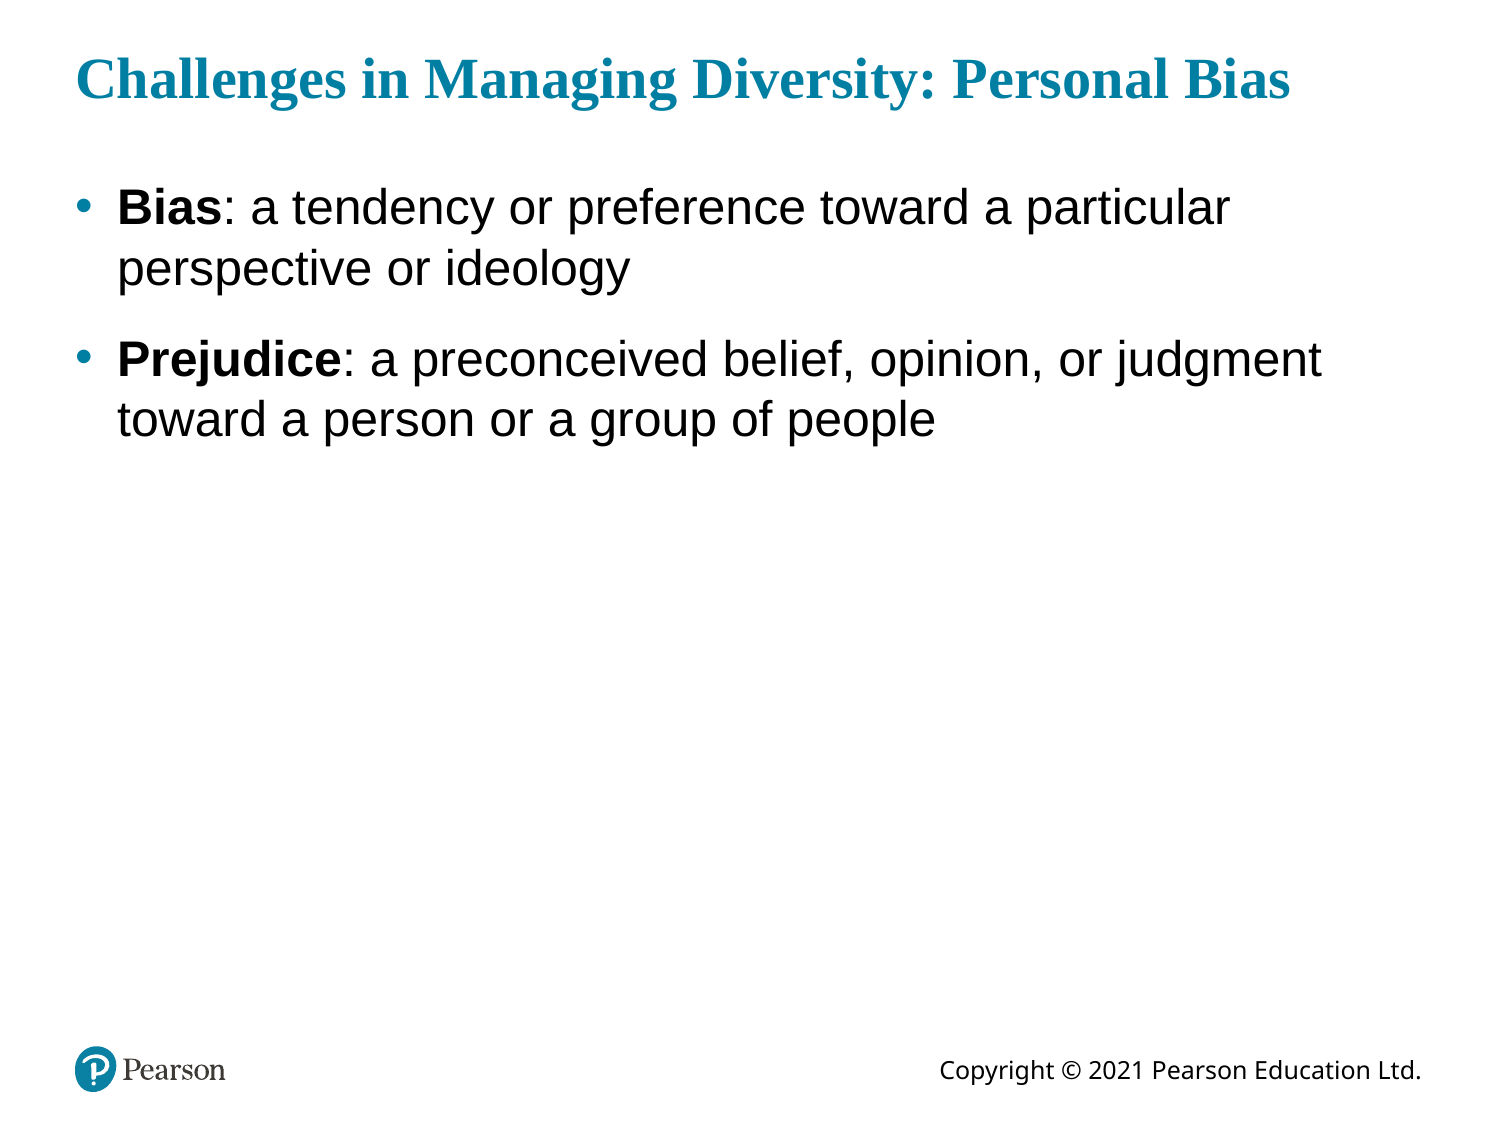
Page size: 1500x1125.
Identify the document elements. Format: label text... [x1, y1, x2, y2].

list Bias: a tendency or preference toward a particular perspective or ideology Prejudice: a preconceived belief, opinion, or judgment toward a person or a group of people [75, 174, 1425, 488]
title Challenges in Managing Diversity: Personal Bias [75, 24, 1425, 110]
